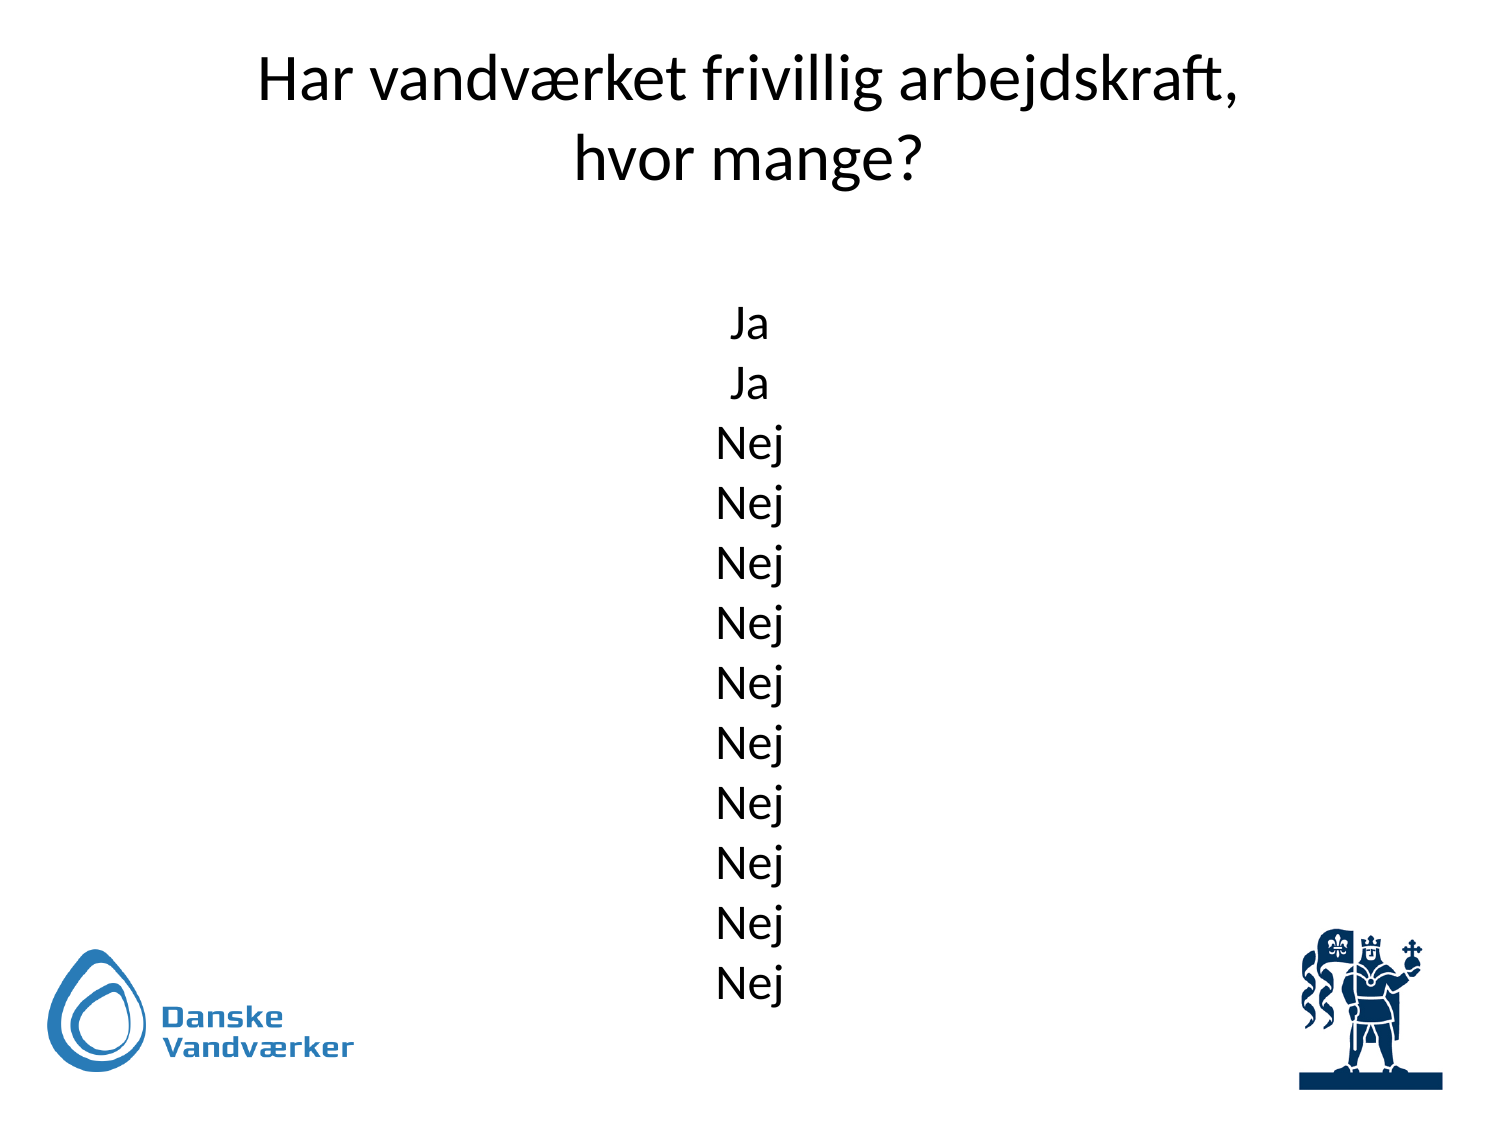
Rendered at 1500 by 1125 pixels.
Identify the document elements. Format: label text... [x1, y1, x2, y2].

picture [29, 928, 369, 1091]
title Har vandværket frivillig arbejdskraft, hvor mange? [112, 19, 1388, 209]
text_box Ja Ja Nej Nej Nej Nej Nej Nej Nej Nej Nej Nej [374, 282, 1125, 1062]
picture [1298, 928, 1444, 1091]
